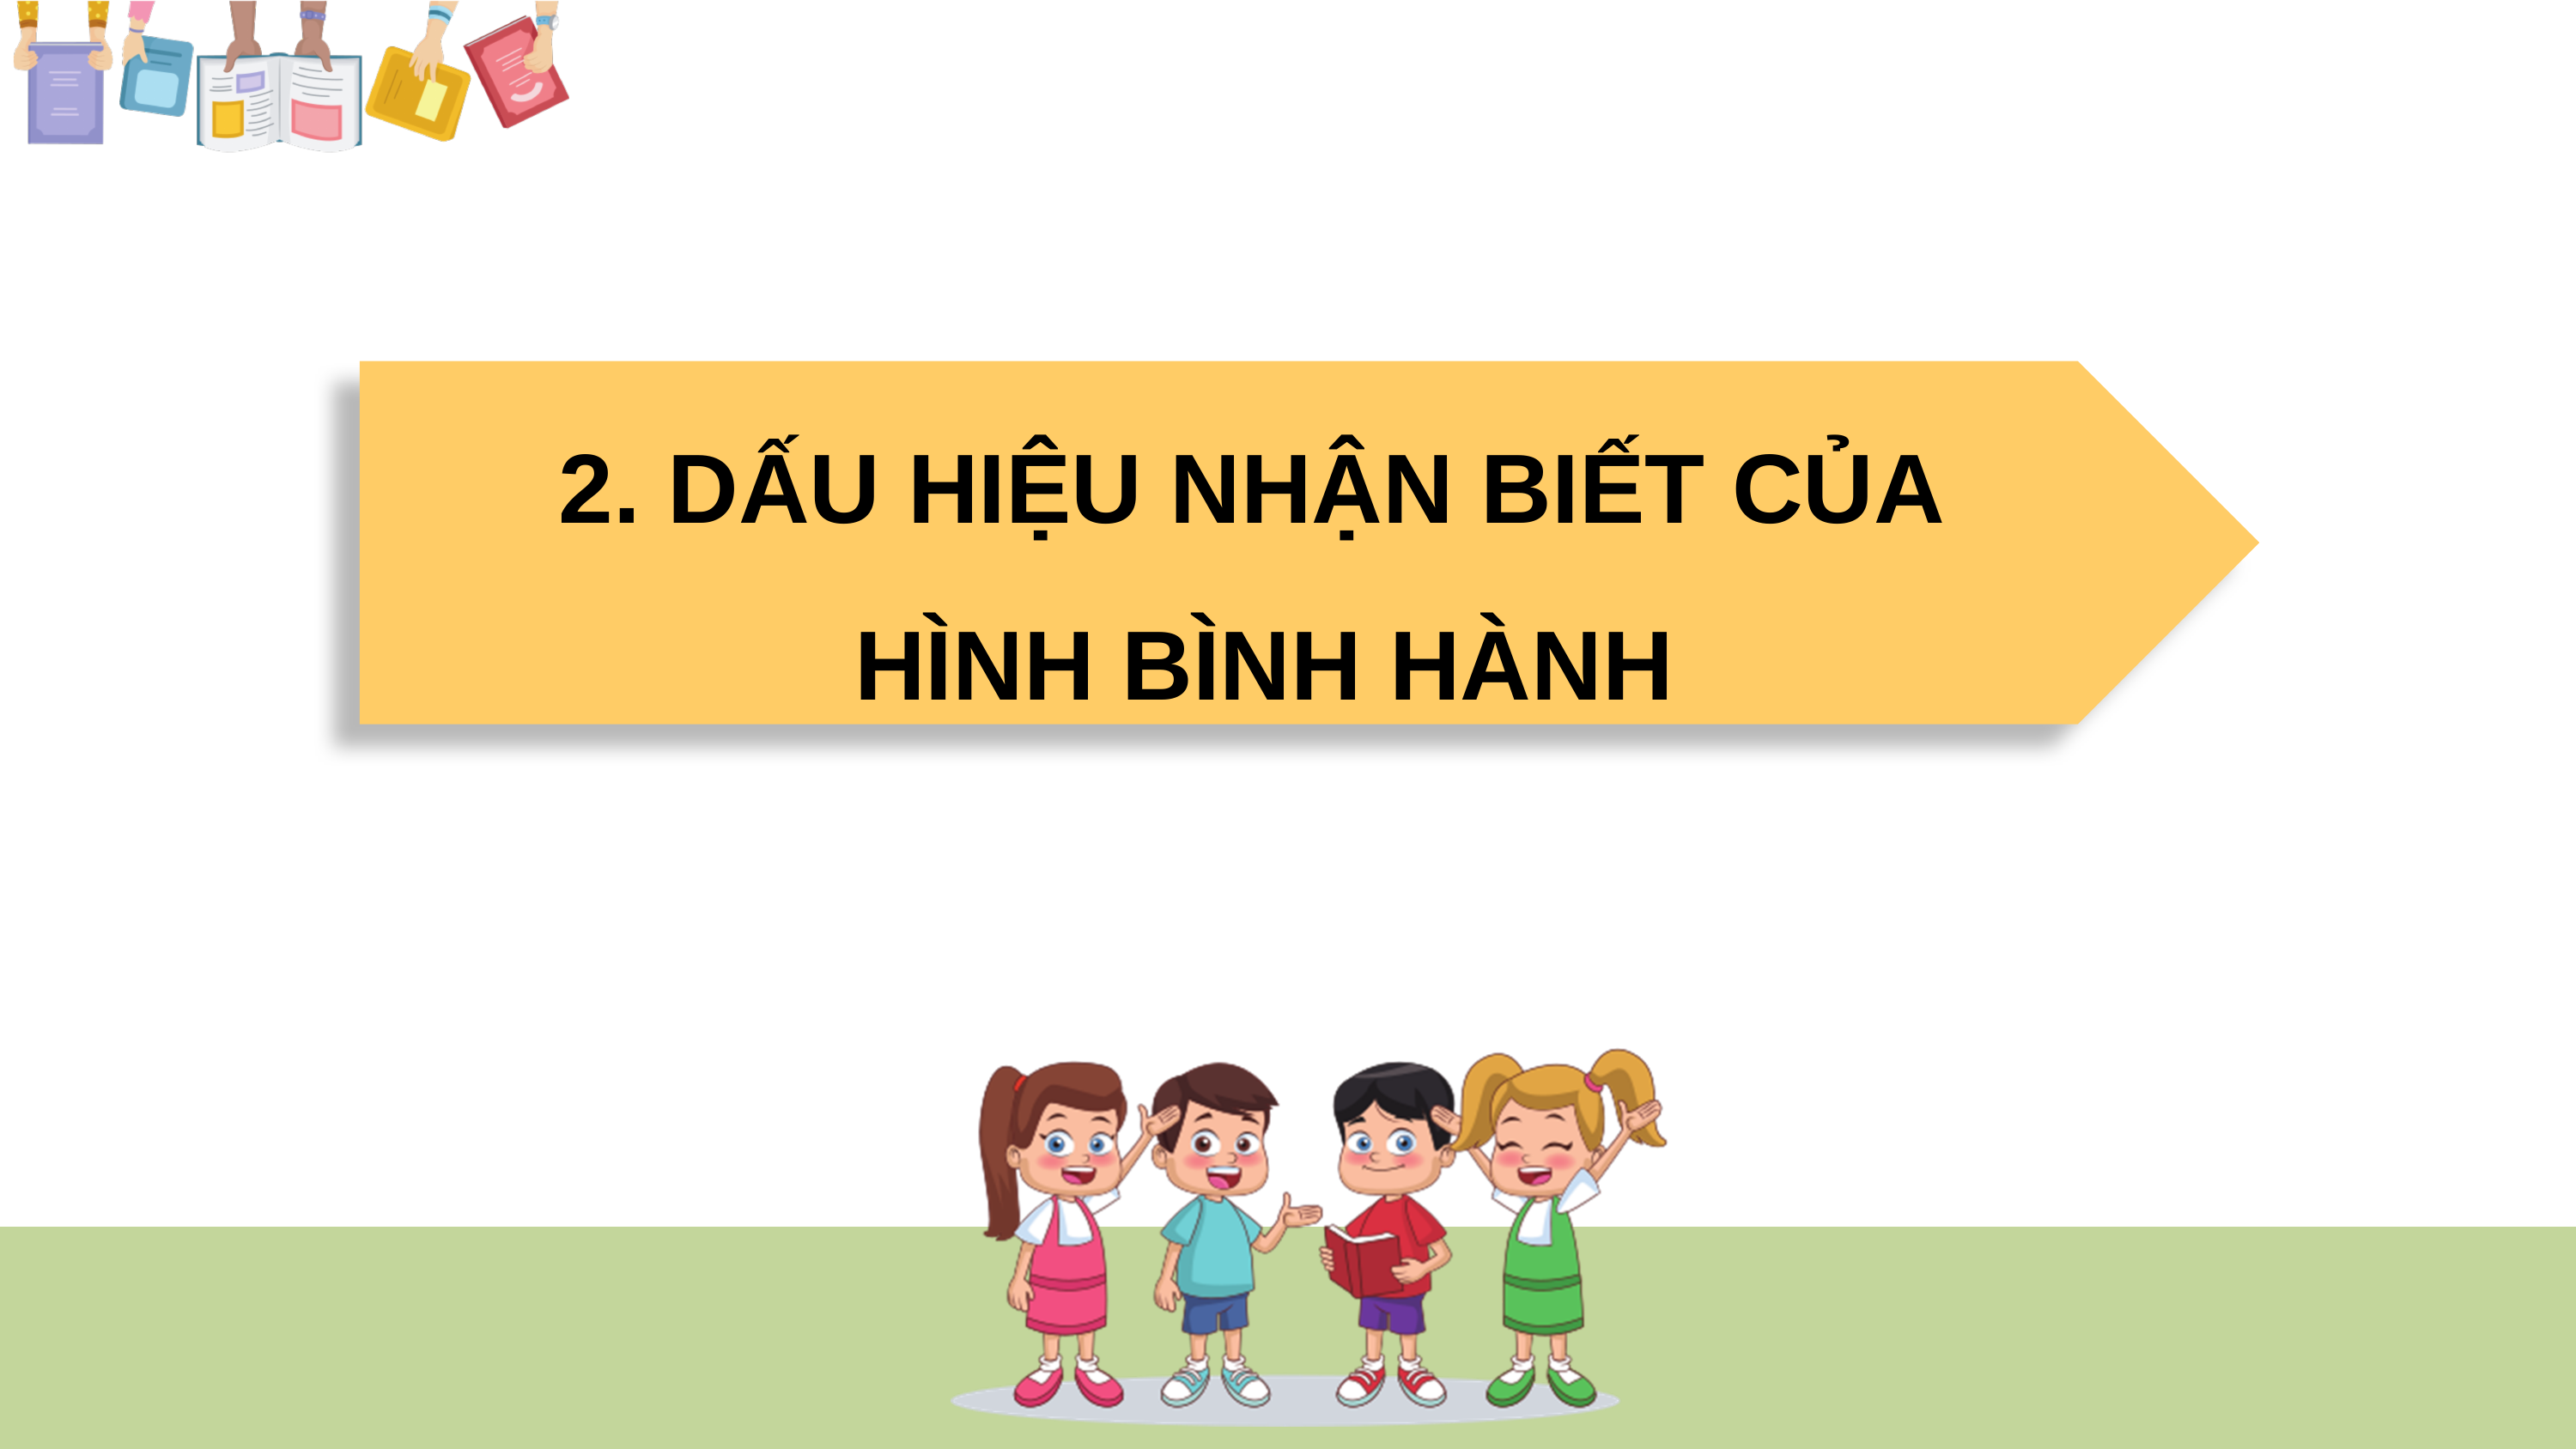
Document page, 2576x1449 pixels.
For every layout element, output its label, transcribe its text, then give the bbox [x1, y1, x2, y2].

text_box [0, 1227, 2576, 1449]
text_box 2. DẤU HIỆU NHẬN BIẾT CỦA HÌNH BÌNH HÀNH [357, 359, 2262, 726]
picture [13, 0, 569, 159]
picture [951, 1036, 1668, 1427]
